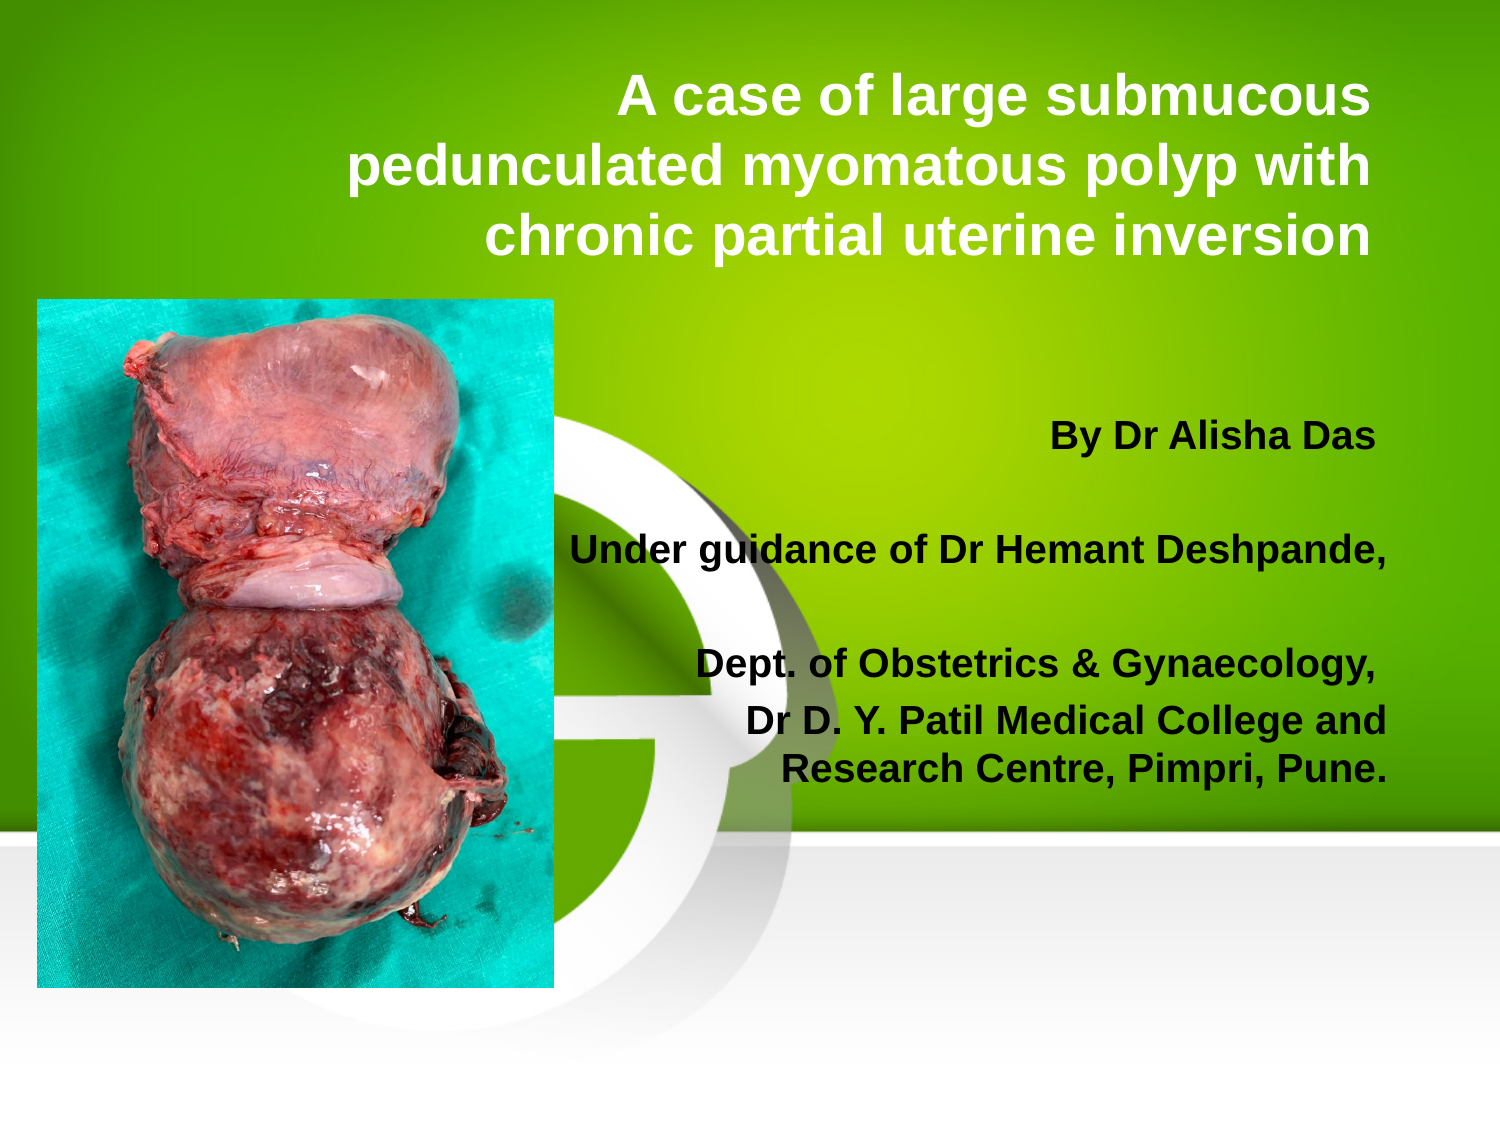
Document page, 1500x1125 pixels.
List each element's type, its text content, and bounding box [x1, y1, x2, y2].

subtitle By Dr Alisha Das Under guidance of Dr Hemant Deshpande, Dept. of Obstetrics & Gynaecology, Dr D. Y. Patil Medical College and Research Centre, Pimpri, Pune. [554, 353, 1404, 854]
picture [0, 0, 1500, 1125]
title A case of large submucous pedunculated myomatous polyp with chronic partial uterine inversion [249, 74, 1388, 251]
